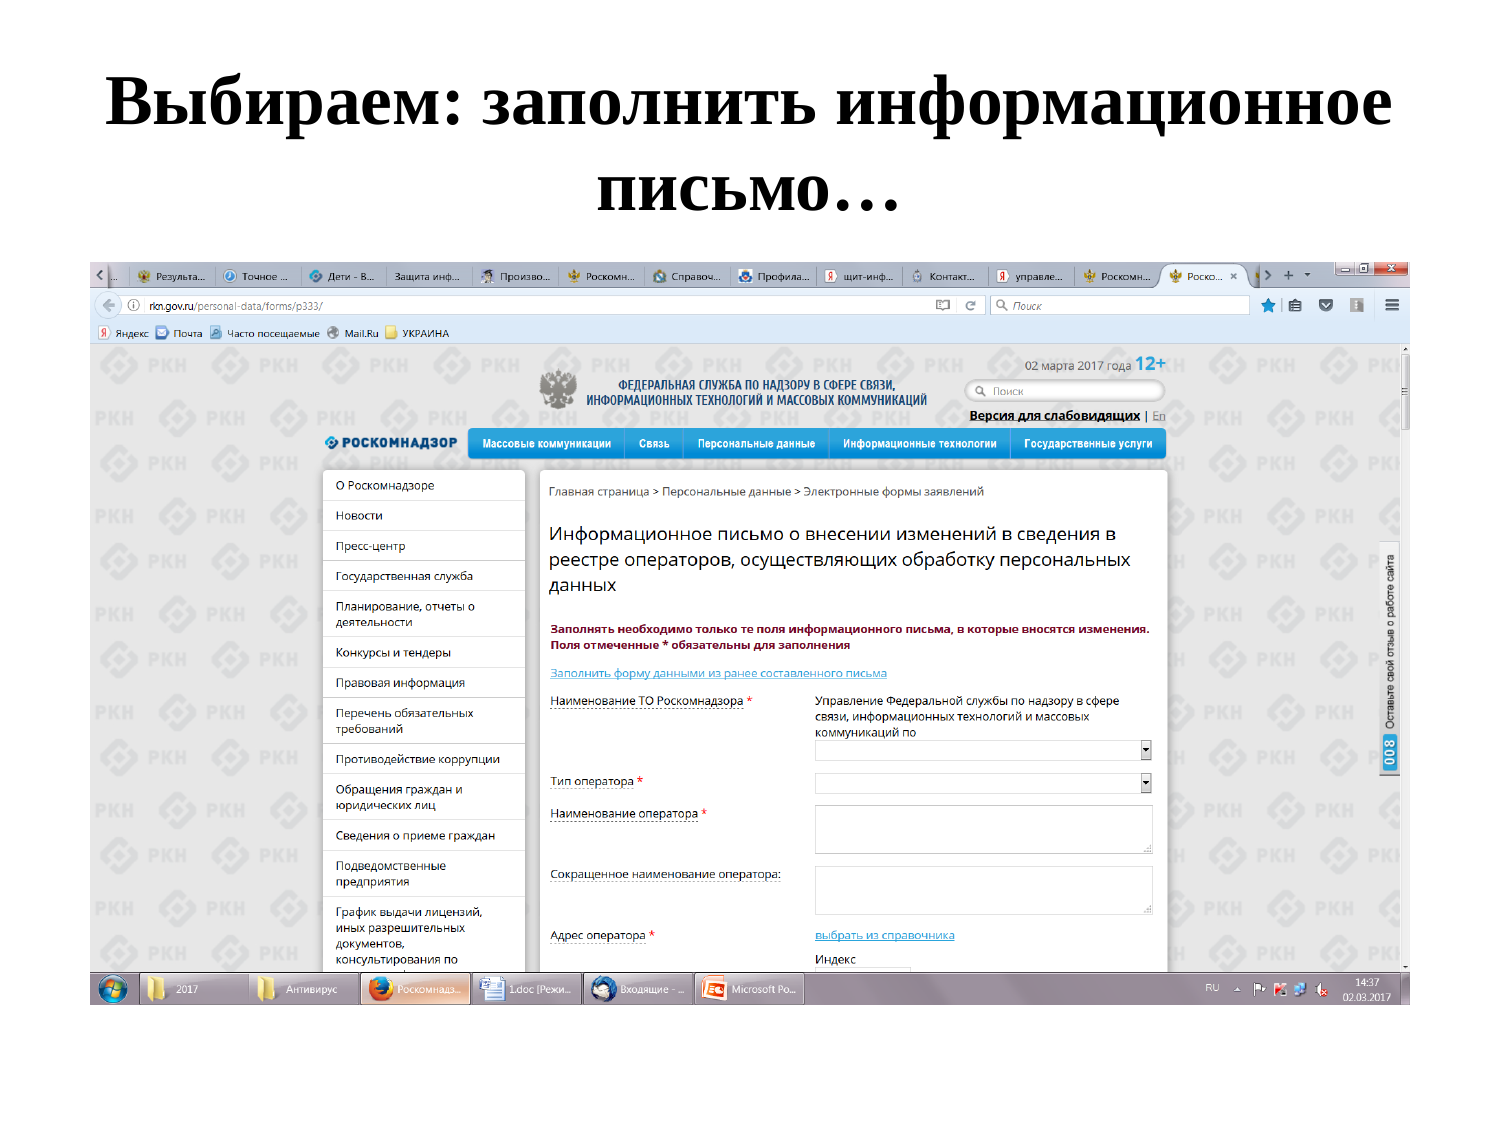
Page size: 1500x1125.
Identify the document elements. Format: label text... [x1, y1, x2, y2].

title Выбираем: заполнить информационное письмо… [75, 45, 1425, 233]
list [89, 262, 1411, 1006]
